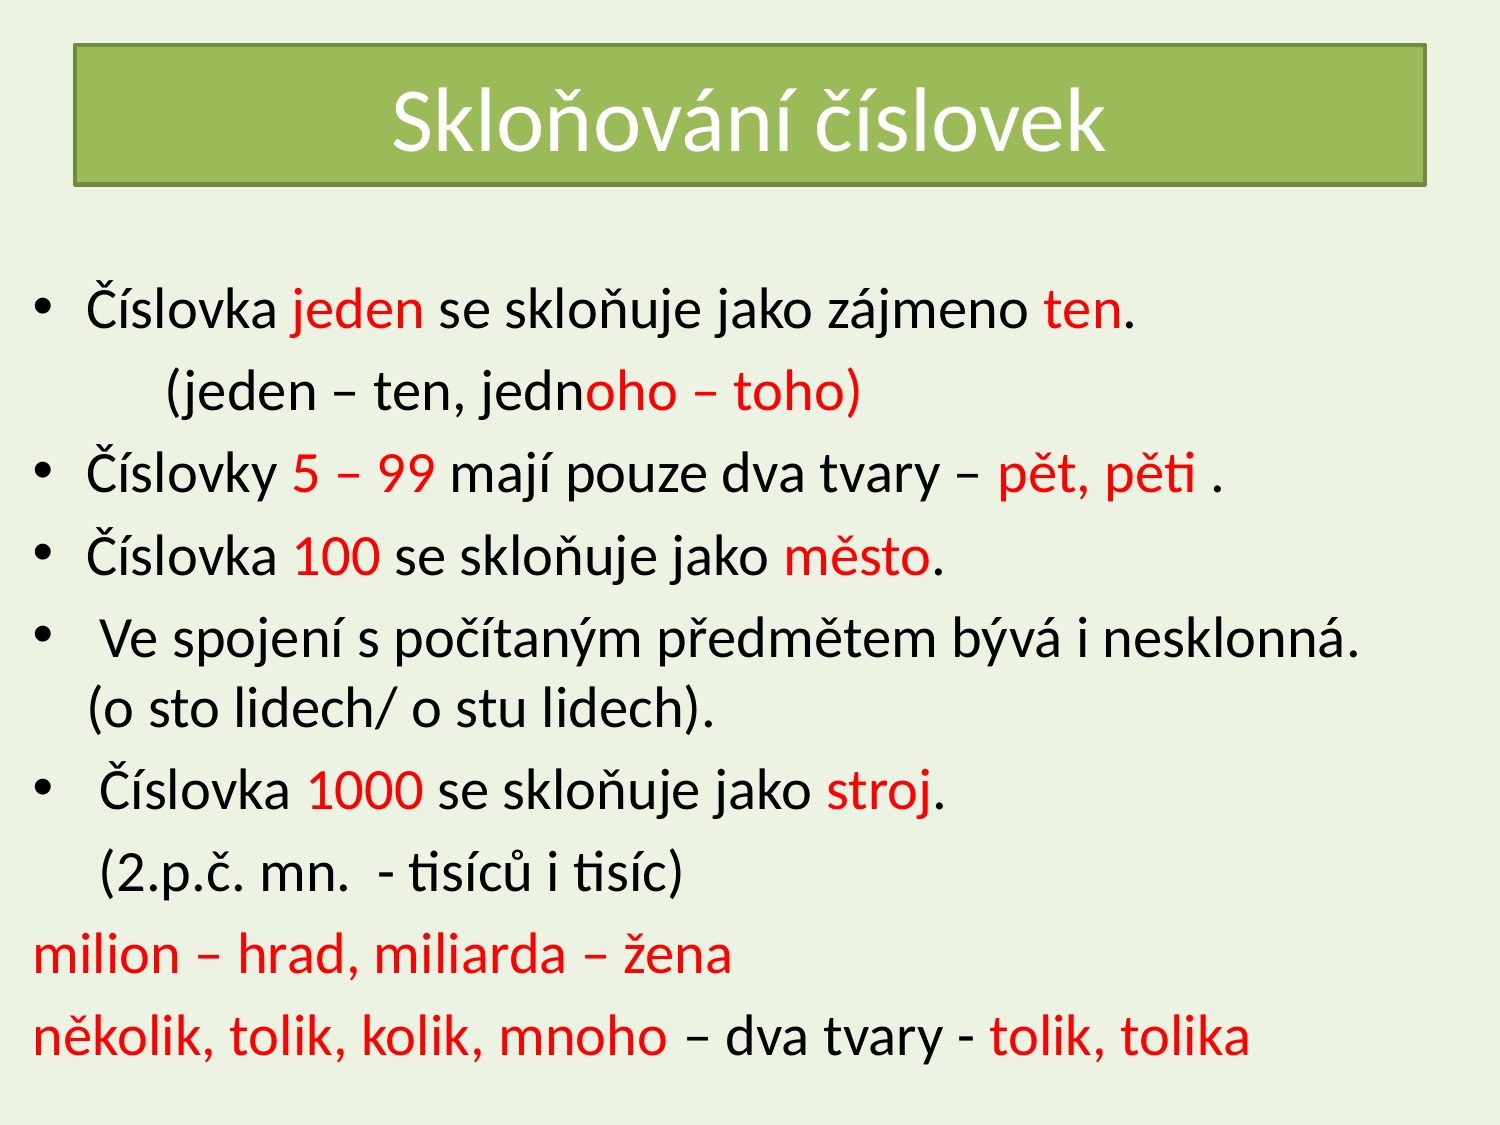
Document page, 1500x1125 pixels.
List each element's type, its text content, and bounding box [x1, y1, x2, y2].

list Číslovka jeden se skloňuje jako zájmeno ten. (jeden – ten, jednoho – toho) Číslovky 5 – 99 mají pouze dva tvary – pět, pěti . Číslovka 100 se skloňuje jako město. Ve spojení s počítaným předmětem bývá i nesklonná. (o sto lidech/ o stu lidech). Číslovka 1000 se skloňuje jako stroj. (2.p.č. mn. - tisíců i tisíc) milion – hrad, miliarda – žena několik, tolik, kolik, mnoho – dva tvary - tolik, tolika [17, 262, 1483, 1080]
title Skloňování číslovek [73, 43, 1427, 187]
